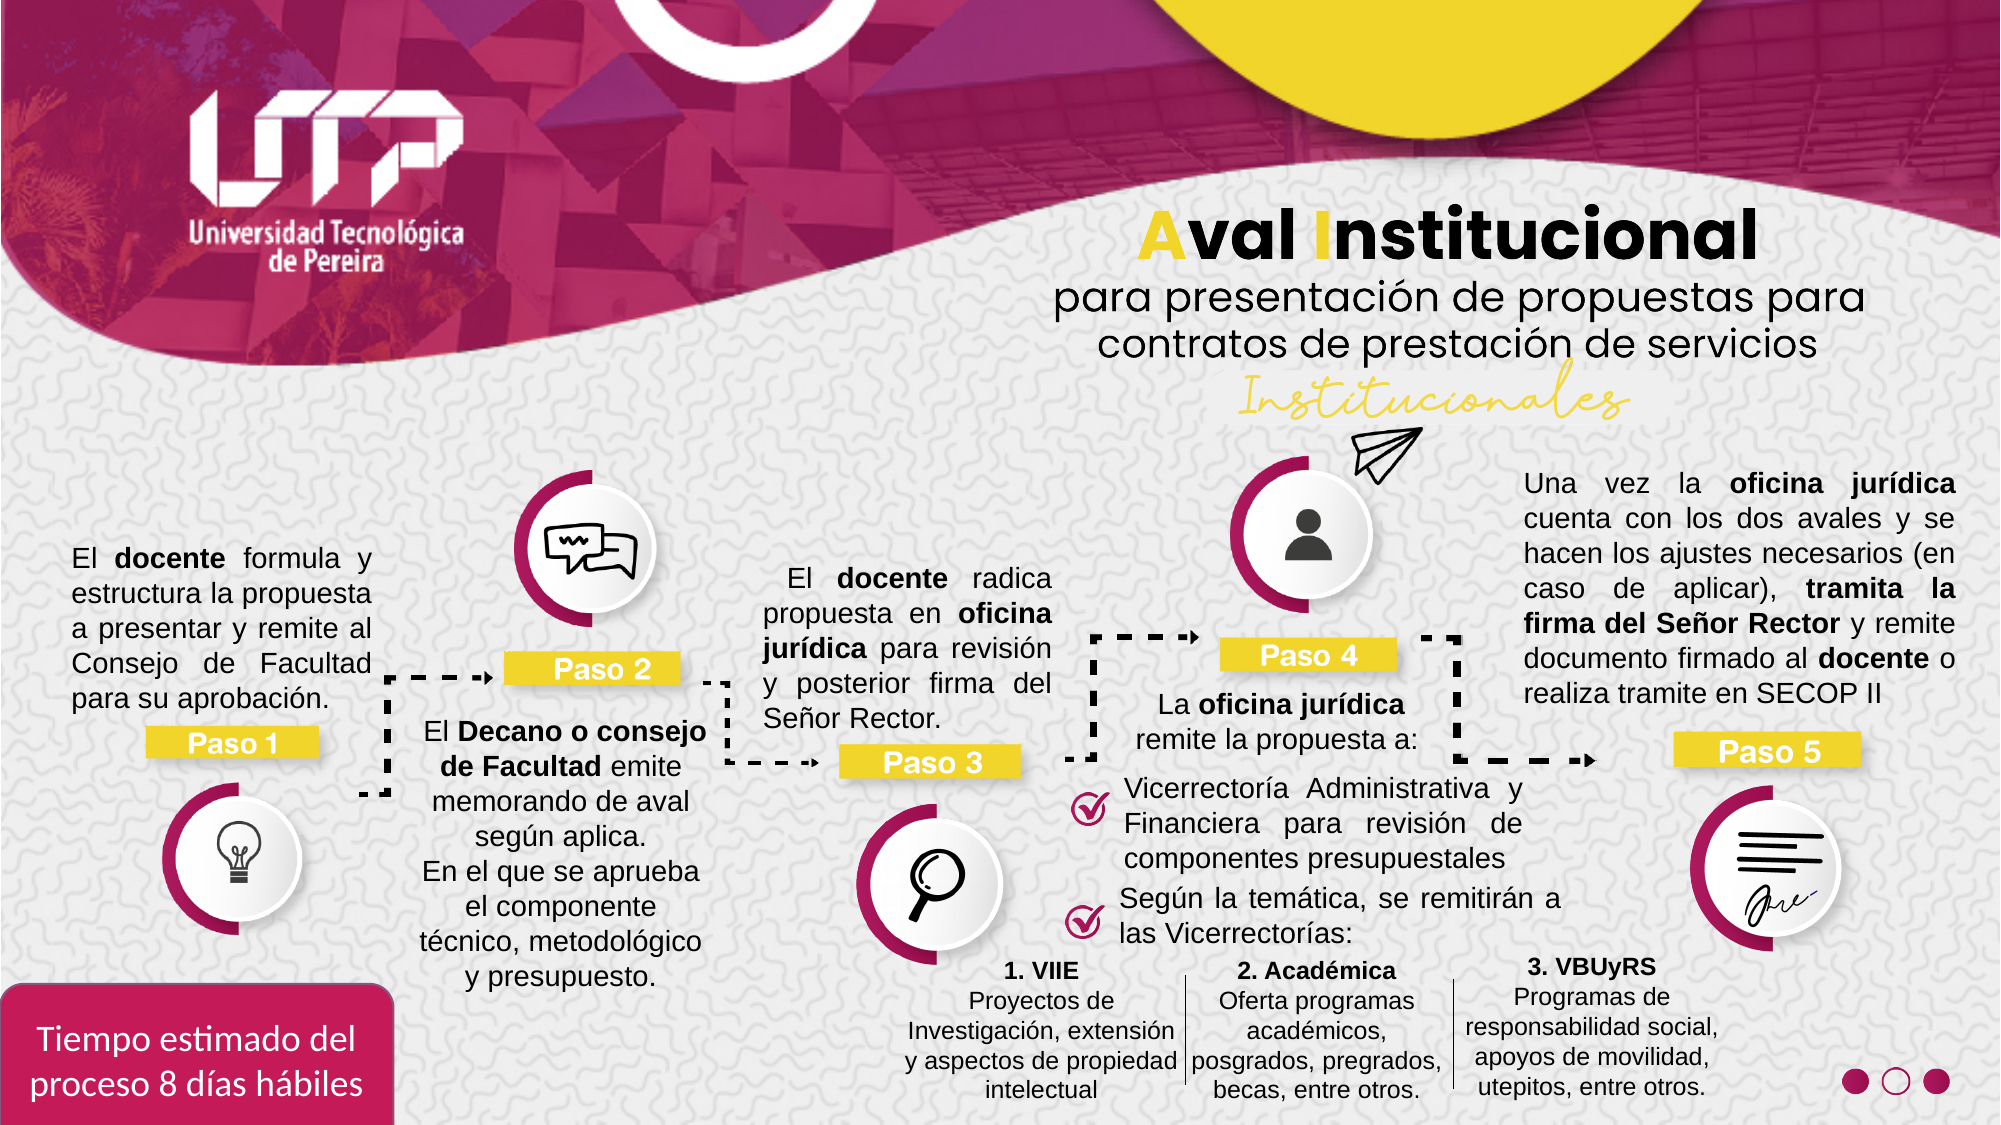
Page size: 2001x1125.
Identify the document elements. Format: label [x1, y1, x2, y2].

picture [497, 470, 701, 706]
picture [1842, 1067, 1950, 1095]
picture [1666, 724, 1883, 958]
picture [1065, 630, 1199, 762]
picture [139, 719, 339, 941]
picture [1071, 792, 1110, 827]
list [1, 0, 2000, 1125]
picture [1065, 905, 1105, 939]
picture [1041, 200, 1866, 767]
picture [703, 681, 819, 767]
picture [359, 671, 493, 797]
picture [832, 737, 1042, 971]
